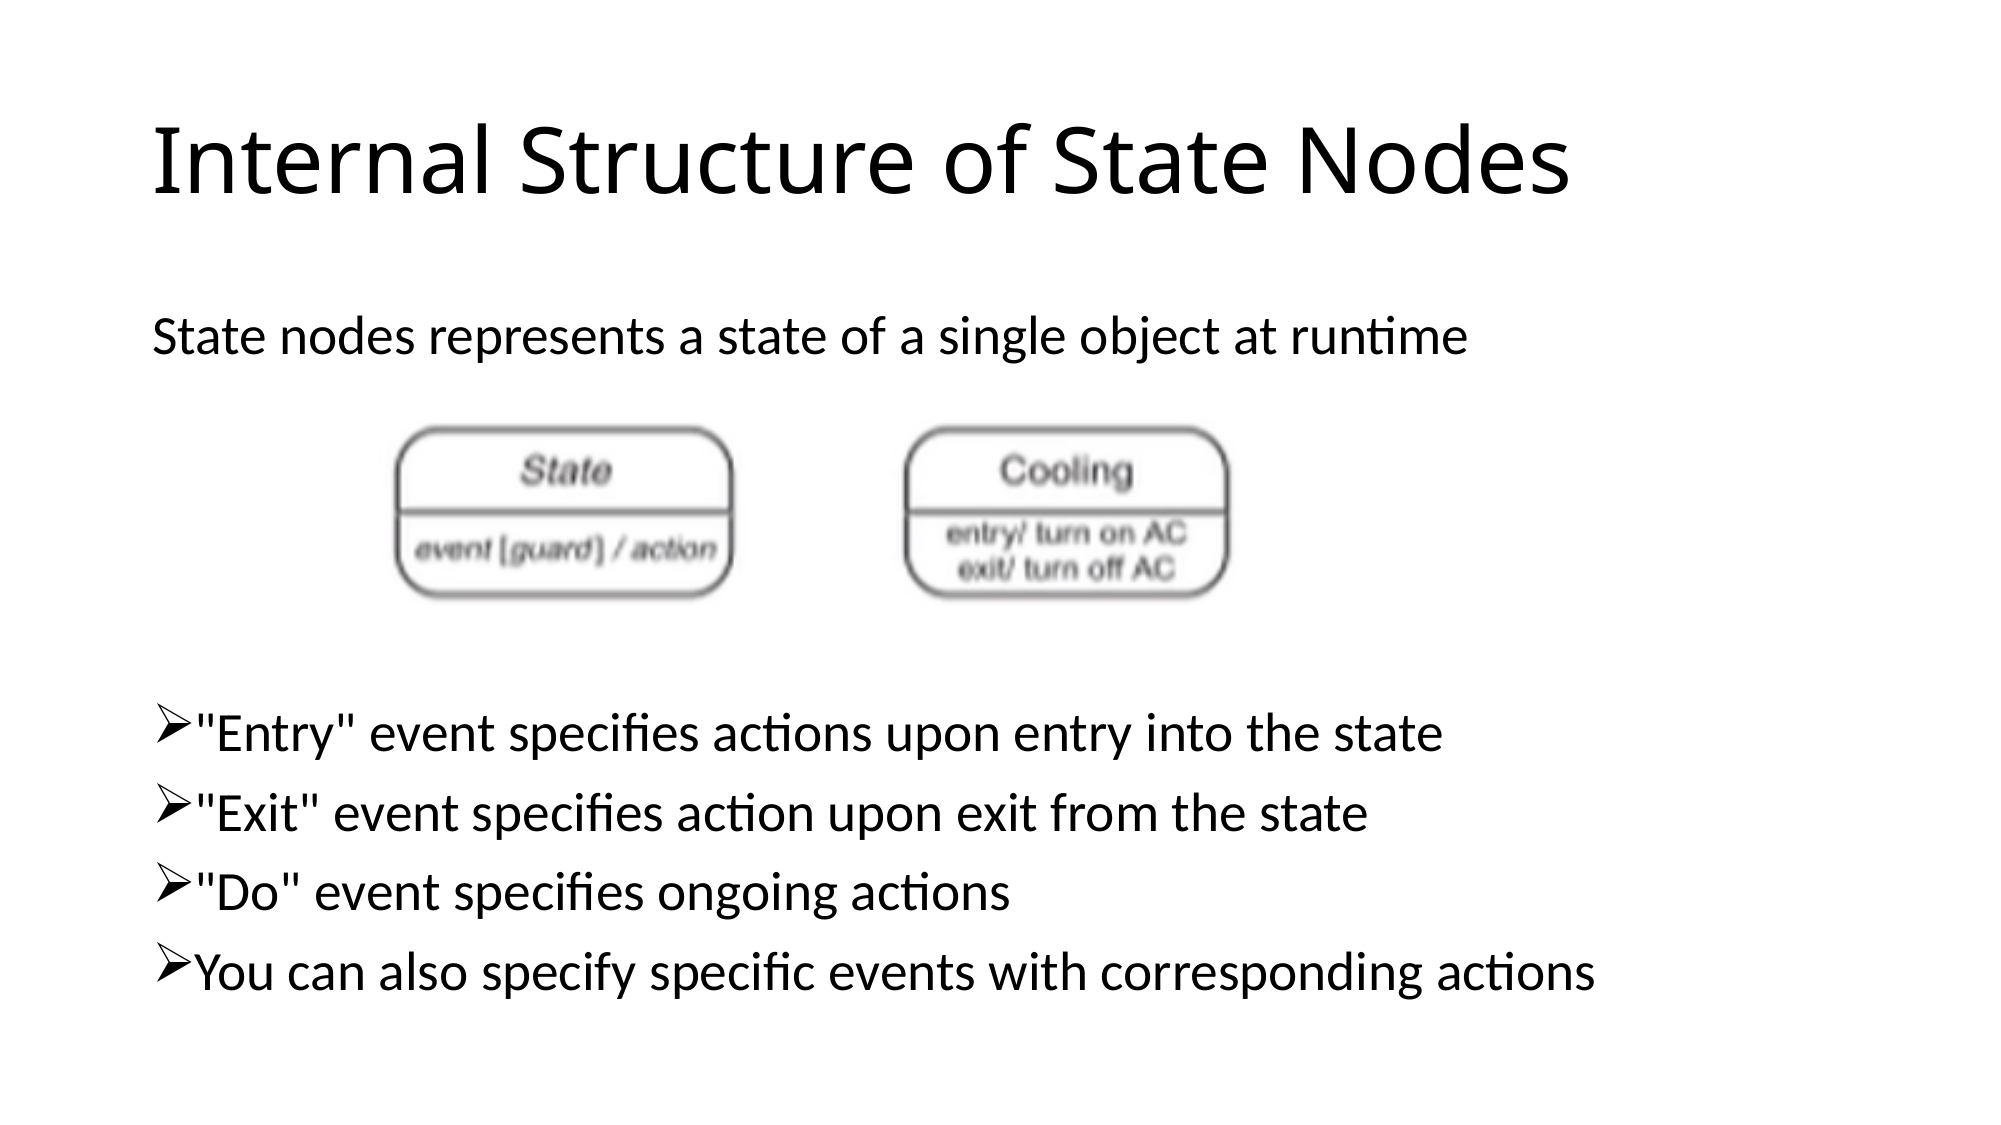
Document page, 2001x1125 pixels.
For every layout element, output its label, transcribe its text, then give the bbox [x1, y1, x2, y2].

list State nodes represents a state of a single object at runtime "Entry" event specifies actions upon entry into the state "Exit" event specifies action upon exit from the state "Do" event specifies ongoing actions You can also specify specific events with corresponding actions [137, 299, 1863, 1014]
title Internal Structure of State Nodes [137, 55, 1863, 274]
picture [314, 389, 1310, 641]
